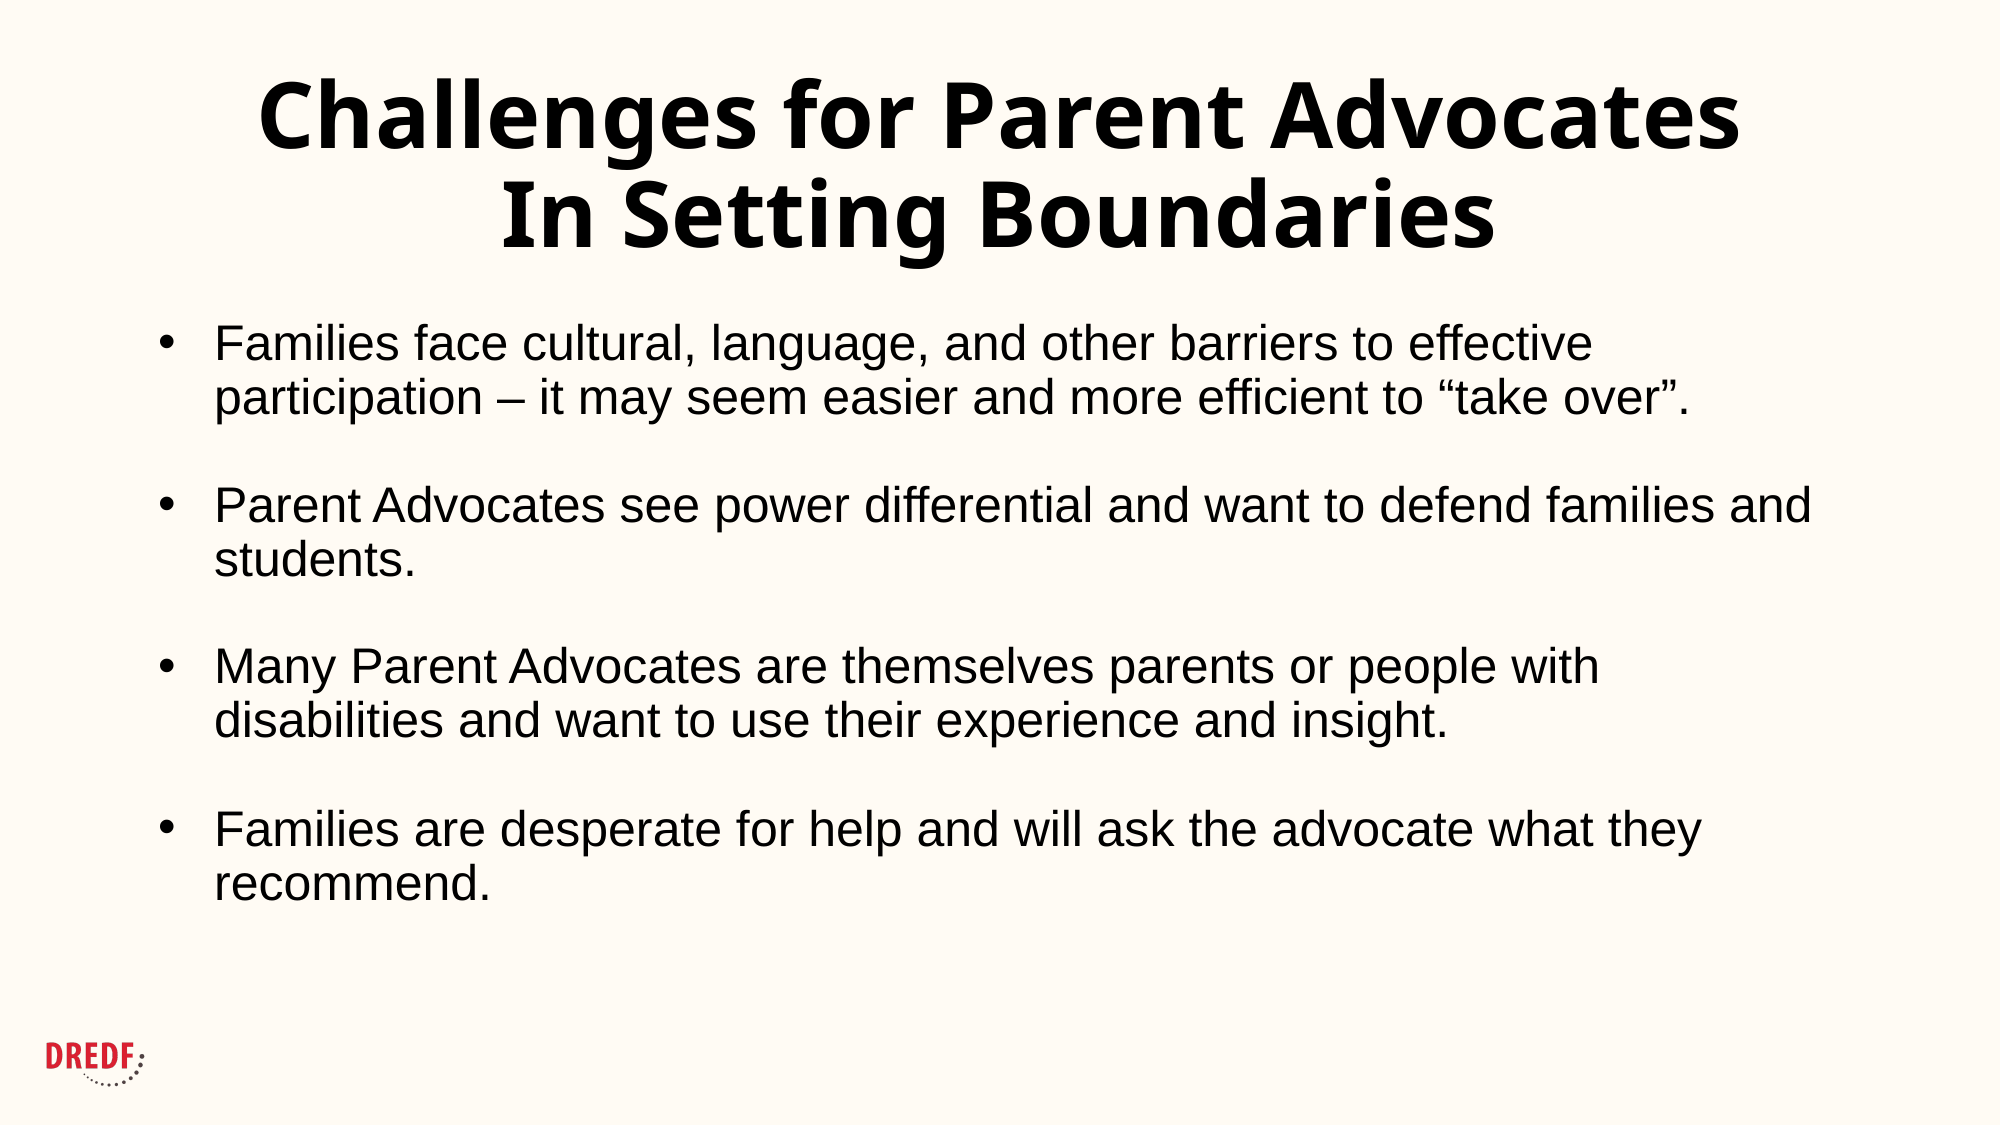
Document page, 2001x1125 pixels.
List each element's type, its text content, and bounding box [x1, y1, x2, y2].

list Families face cultural, language, and other barriers to effective participation – it may seem easier and more efficient to “take over”. Parent Advocates see power differential and want to defend families and students. Many Parent Advocates are themselves parents or people with disabilities and want to use their experience and insight. Families are desperate for help and will ask the advocate what they recommend. [121, 309, 1847, 1046]
picture [38, 1008, 152, 1122]
title Challenges for Parent Advocates In Setting Boundaries [137, 59, 1863, 278]
